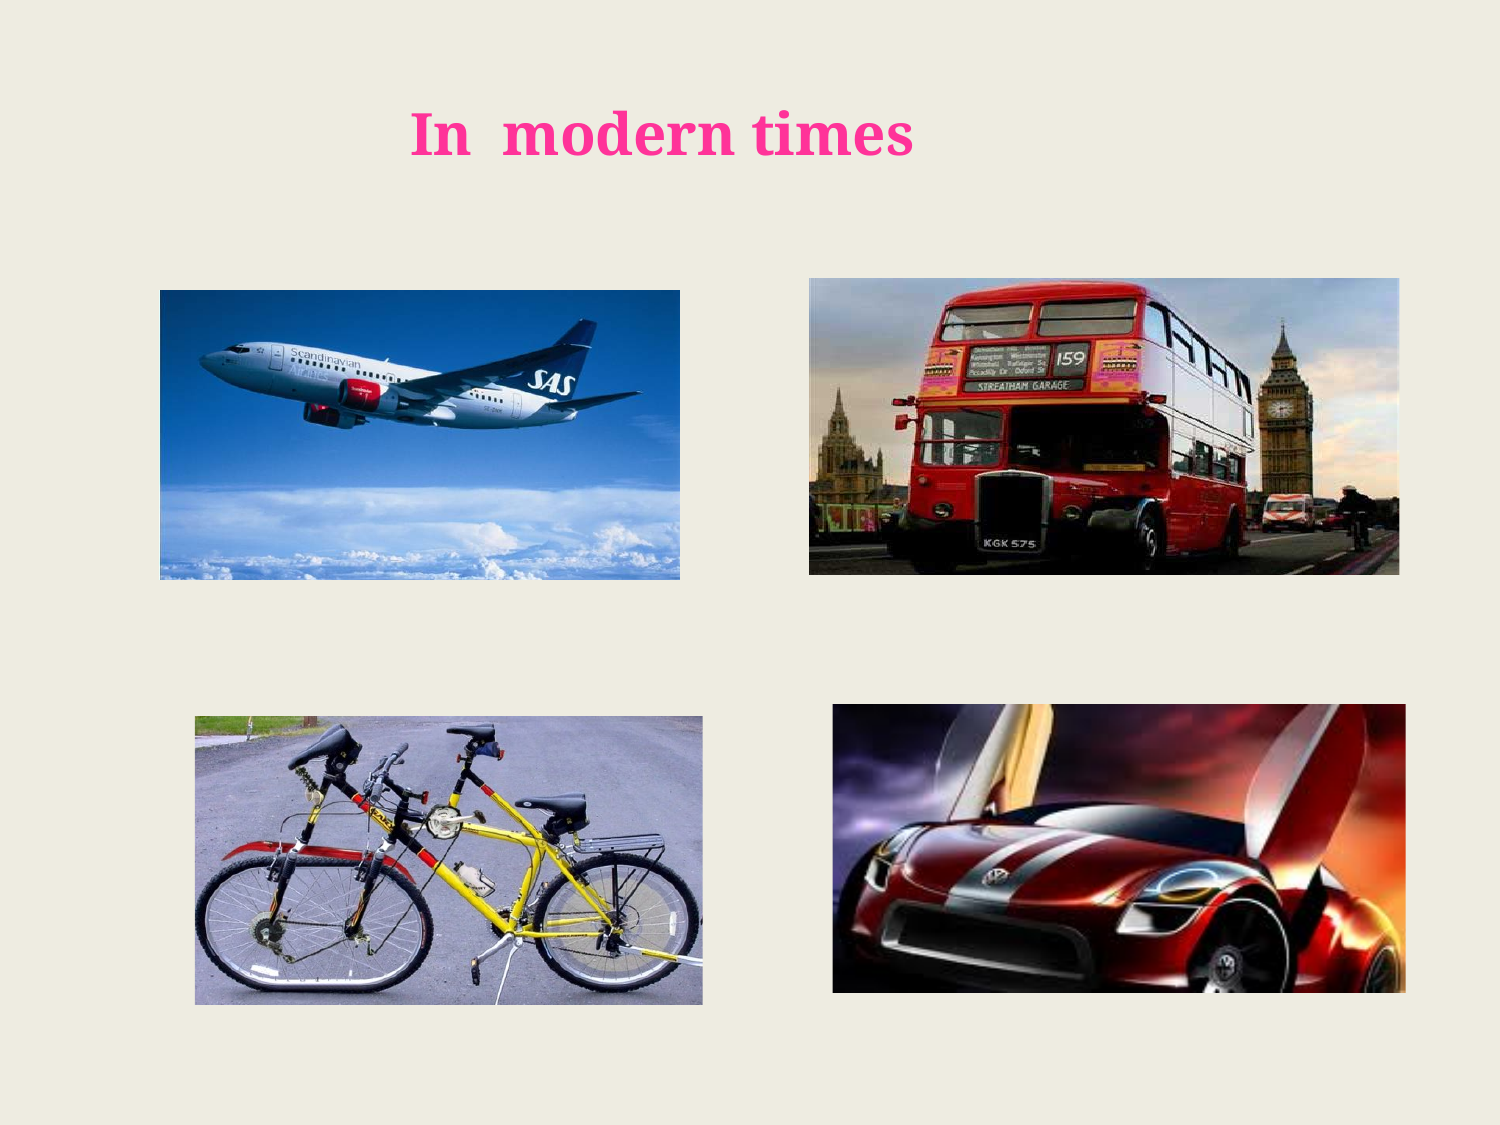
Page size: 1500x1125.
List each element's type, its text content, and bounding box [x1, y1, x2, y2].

picture [194, 715, 703, 1005]
picture [159, 290, 680, 581]
picture [832, 703, 1406, 994]
picture [808, 278, 1400, 575]
text_box In modern times [395, 90, 987, 175]
